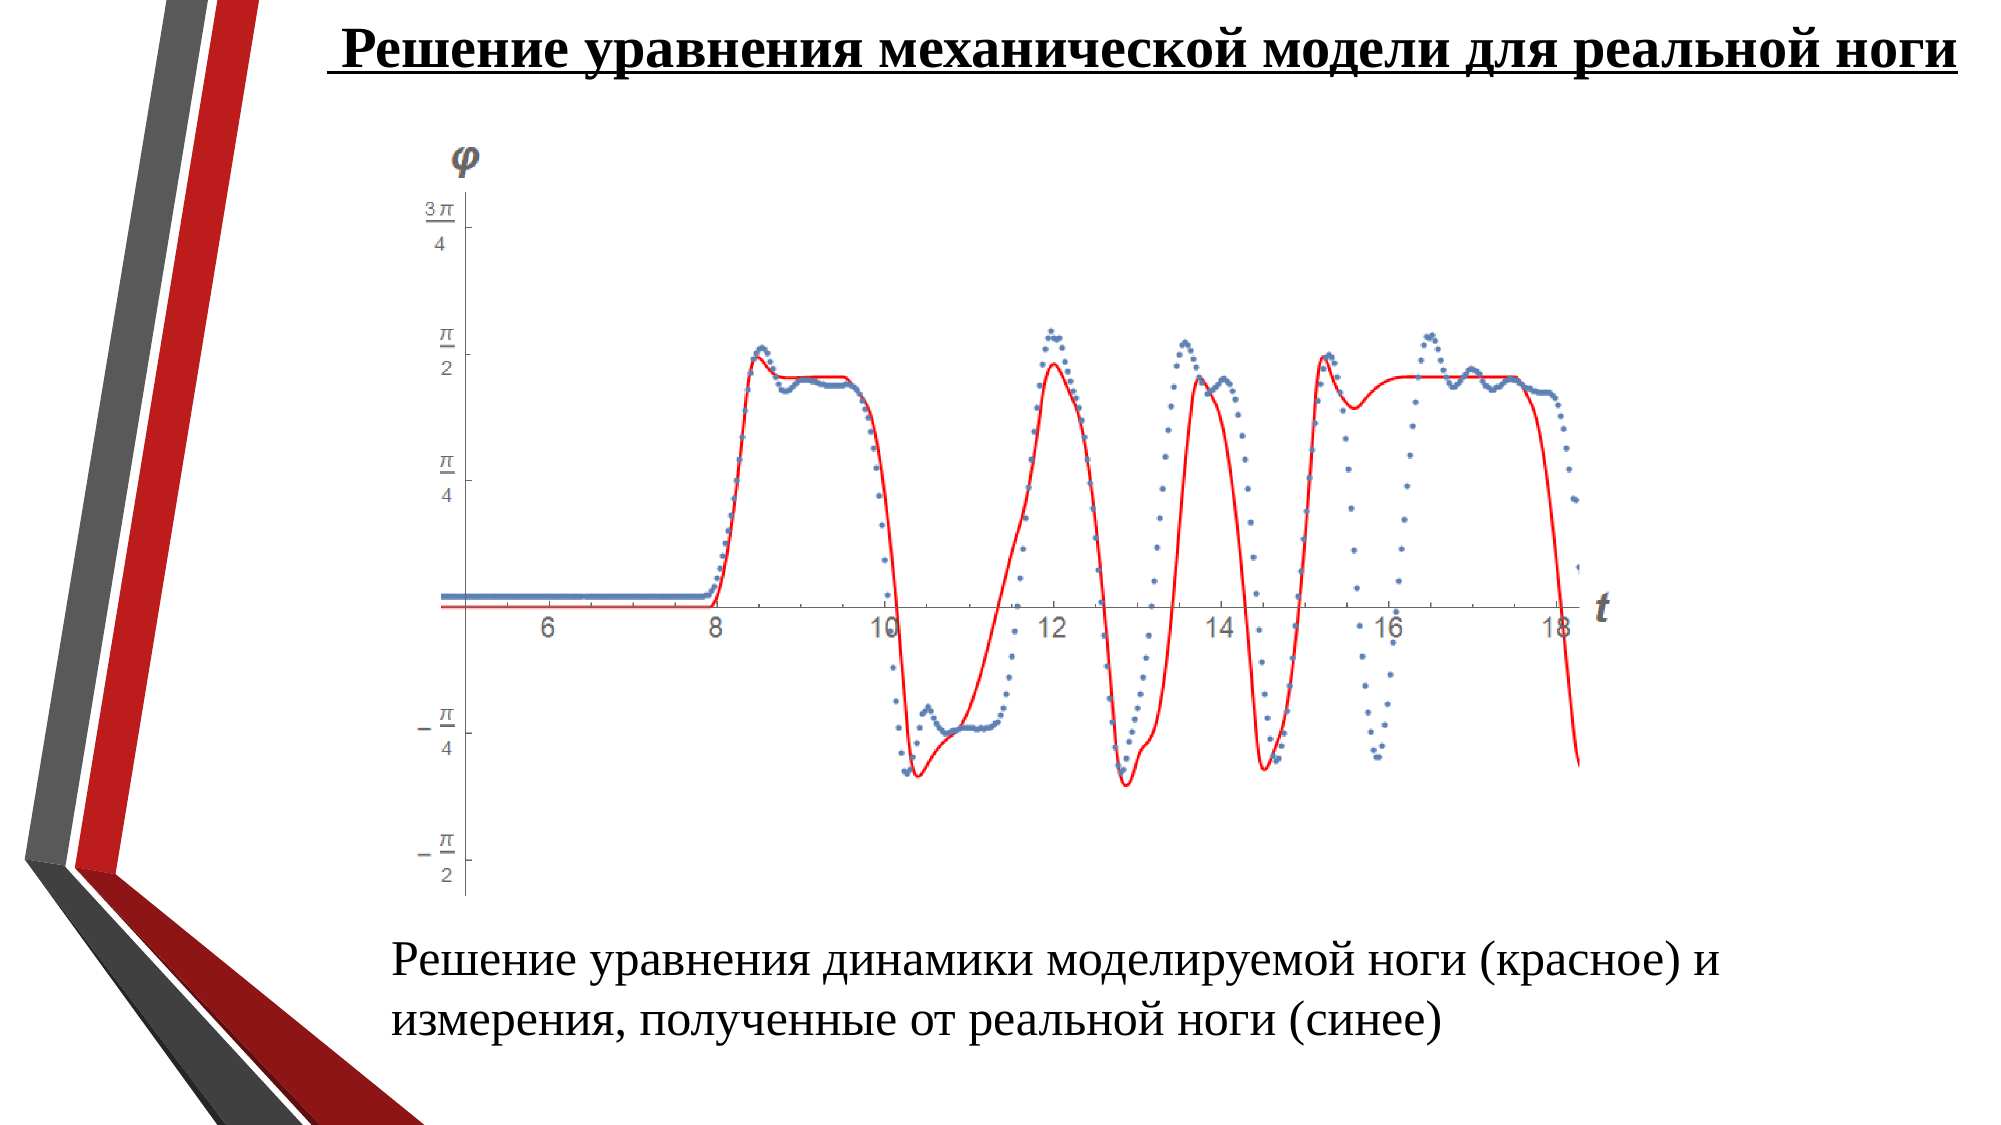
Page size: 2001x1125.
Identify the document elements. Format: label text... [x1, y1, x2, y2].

text_box Решение уравнения динамики моделируемой ноги (красное) и измерения, полученные от реальной ноги (синее) [376, 917, 1870, 1053]
picture [415, 120, 1633, 897]
text_box Решение уравнения механической модели для реальной ноги [311, 1, 2000, 87]
